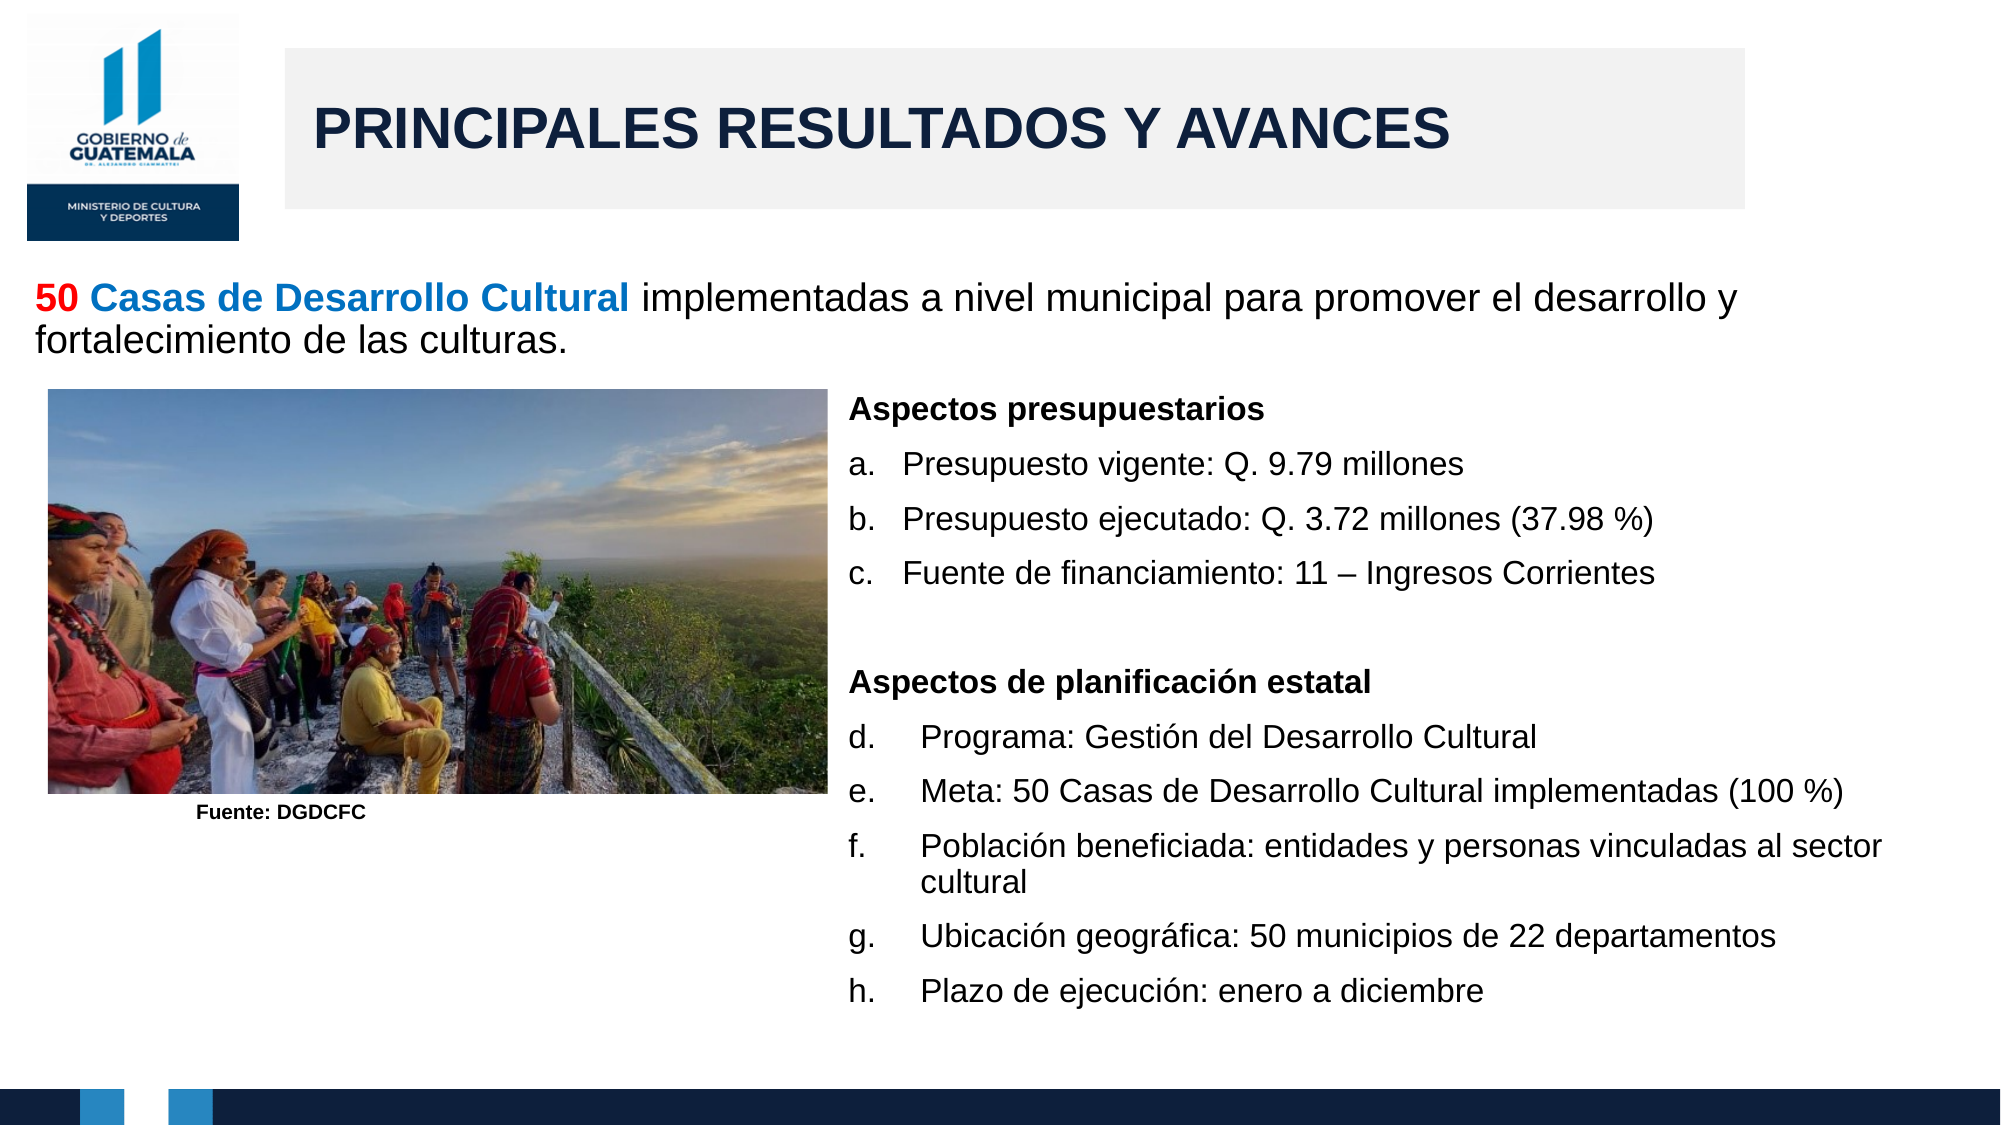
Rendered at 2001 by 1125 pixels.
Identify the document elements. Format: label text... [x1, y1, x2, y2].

picture [0, 0, 2001, 1125]
text_box 50 Casas de Desarrollo Cultural implementadas a nivel municipal para promover el desarrollo y fortalecimiento de las culturas. Fuente: DGDCFC [20, 269, 1953, 1092]
text_box PRINCIPALES RESULTADOS Y AVANCES [298, 74, 1602, 185]
text_box Aspectos presupuestarios Presupuesto vigente: Q. 9.79 millones Presupuesto ejecutado: Q. 3.72 millones (37.98 %) Fuente de financiamiento: 11 – Ingresos Corrientes Aspectos de planificación estatal Programa: Gestión del Desarrollo Cultural Meta: 50 Casas de Desarrollo Cultural implementadas (100 %) Población beneficiada: entidades y personas vinculadas al sector cultural Ubicación geográfica: 50 municipios de 22 departamentos Plazo de ejecución: enero a diciembre [833, 354, 2000, 1019]
